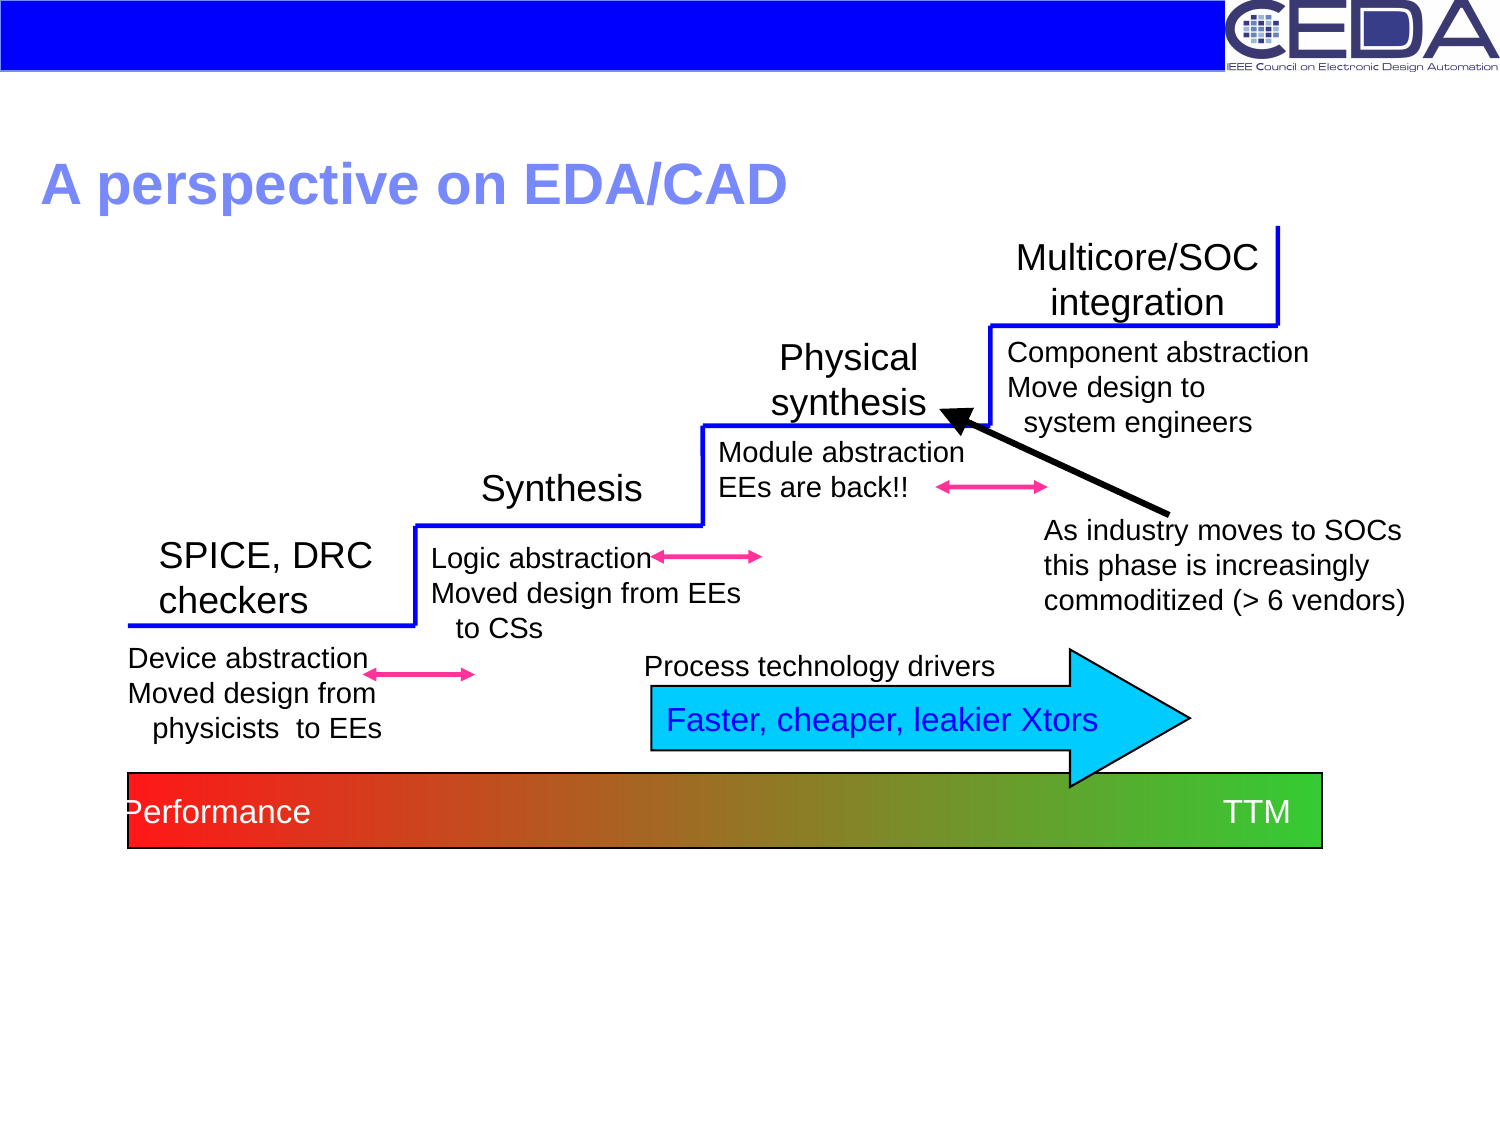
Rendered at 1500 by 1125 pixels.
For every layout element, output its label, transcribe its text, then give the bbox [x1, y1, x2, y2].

text_box Component abstraction Move design to system engineers [995, 325, 1325, 446]
title A perspective on EDA/CAD [25, 142, 1379, 225]
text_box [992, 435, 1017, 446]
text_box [702, 325, 991, 433]
text_box Process technology drivers [629, 640, 1012, 690]
text_box [362, 668, 475, 681]
text_box TTM [1208, 782, 1350, 838]
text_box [127, 523, 416, 631]
text_box As industry moves to SOCs this phase is increasingly commoditized (> 6 vendors) [1029, 504, 1422, 624]
text_box Faster, cheaper, leakier Xtors [651, 649, 1190, 787]
picture [1225, 0, 1500, 72]
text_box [986, 225, 1289, 332]
text_box Logic abstraction Moved design from EEs to CSs [416, 532, 757, 687]
text_box Performance [106, 782, 375, 838]
text_box Module abstraction EEs are back!! [709, 440, 981, 511]
text_box [127, 773, 1323, 849]
text_box [935, 480, 1048, 494]
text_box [415, 425, 704, 526]
text_box Device abstraction Moved design from physicists to EEs [112, 632, 400, 782]
text_box [649, 550, 763, 563]
